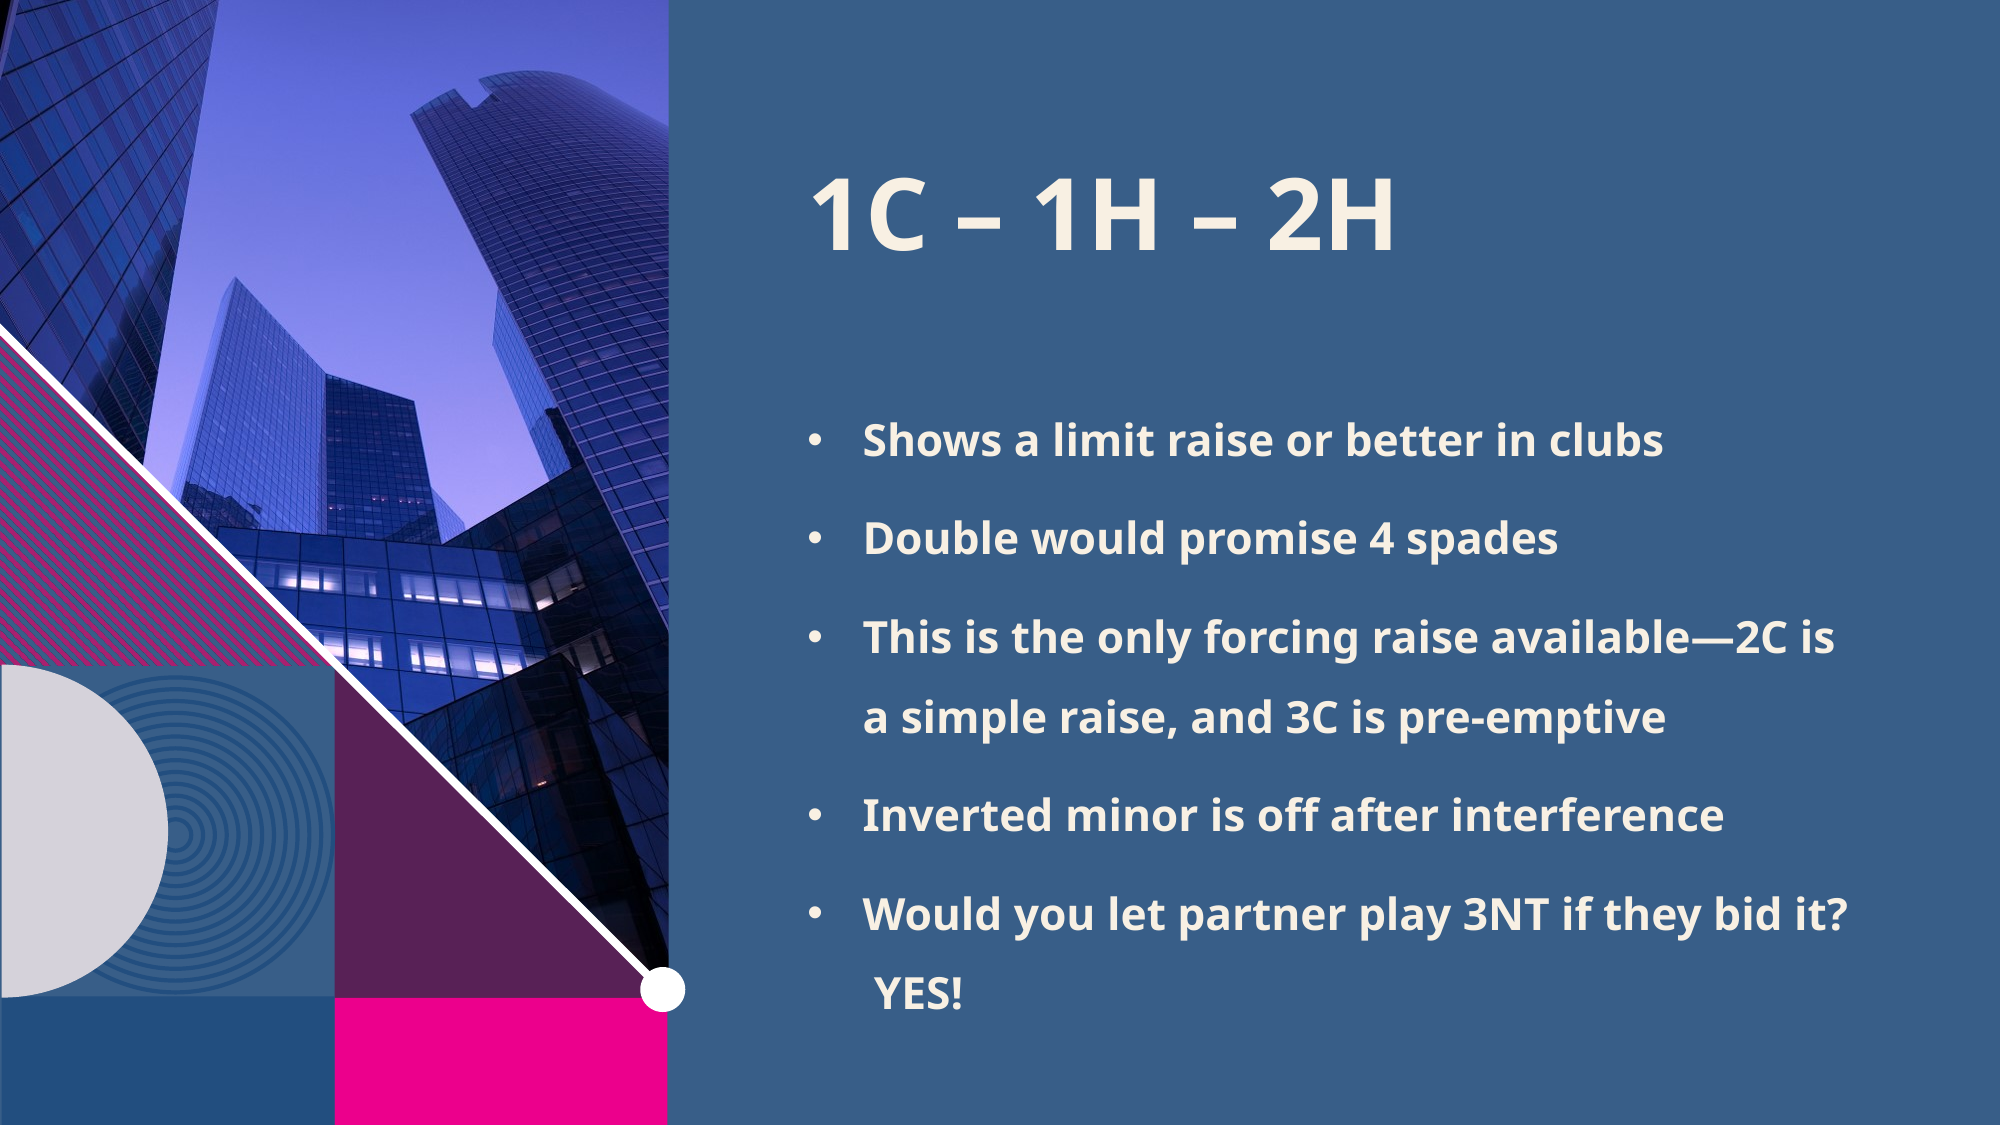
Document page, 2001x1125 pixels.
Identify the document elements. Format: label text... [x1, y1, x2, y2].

title 1c – 1H – 2H [792, 89, 1875, 280]
subtitle Shows a limit raise or better in clubs Double would promise 4 spades This is the only forcing raise available—2C is a simple raise, and 3C is pre-emptive Inverted minor is off after interference Would you let partner play 3NT if they bid it? YES! [792, 378, 1875, 1036]
picture [0, 0, 669, 1001]
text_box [0, 313, 667, 994]
text_box [642, 966, 687, 1014]
